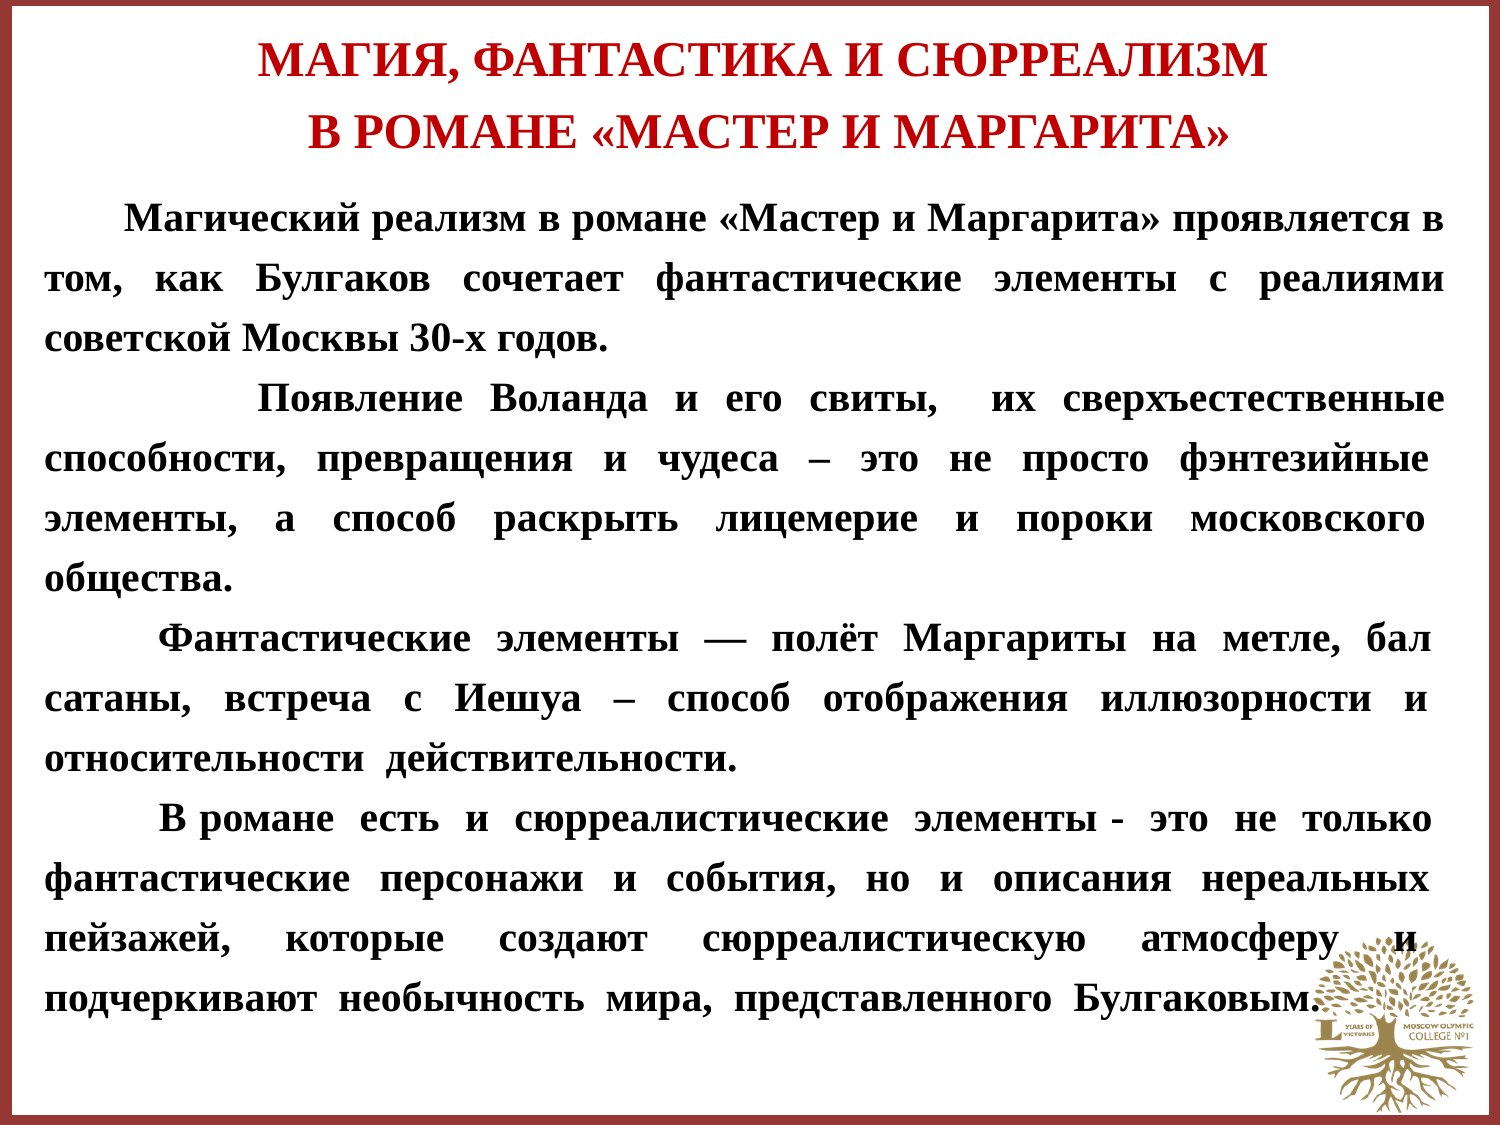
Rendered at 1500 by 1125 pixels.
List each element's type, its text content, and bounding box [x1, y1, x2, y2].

text_box МАГИЯ, ФАНТАСТИКА И СЮРРЕАЛИЗМ В РОМАНЕ «МАСТЕР И МАРГАРИТА» [65, 7, 1474, 166]
picture [1298, 928, 1491, 1121]
text_box [5, 0, 1496, 1122]
text_box Магический реализм в романе «Мастер и Маргарита» проявляется в том, как Булгаков сочетает фантастические элементы с реалиями советской Москвы 30-х годов. Появление Воланда и его свиты, их сверхъестественные способности, превращения и чудеса – это не просто фэнтезийные элементы, а способ раскрыть лицемерие и пороки московского общества. Фантастические элементы — полёт Маргариты на метле, бал сатаны, встреча с Иешуа – способ отображения иллюзорности и относительности действительности. В романе есть и сюрреалистические элементы - это не только фантастические персонажи и события, но и описания нереальных пейзажей, которые создают сюрреалистическую атмосферу и подчеркивают необычность мира, представленного Булгаковым. [29, 172, 1460, 1028]
